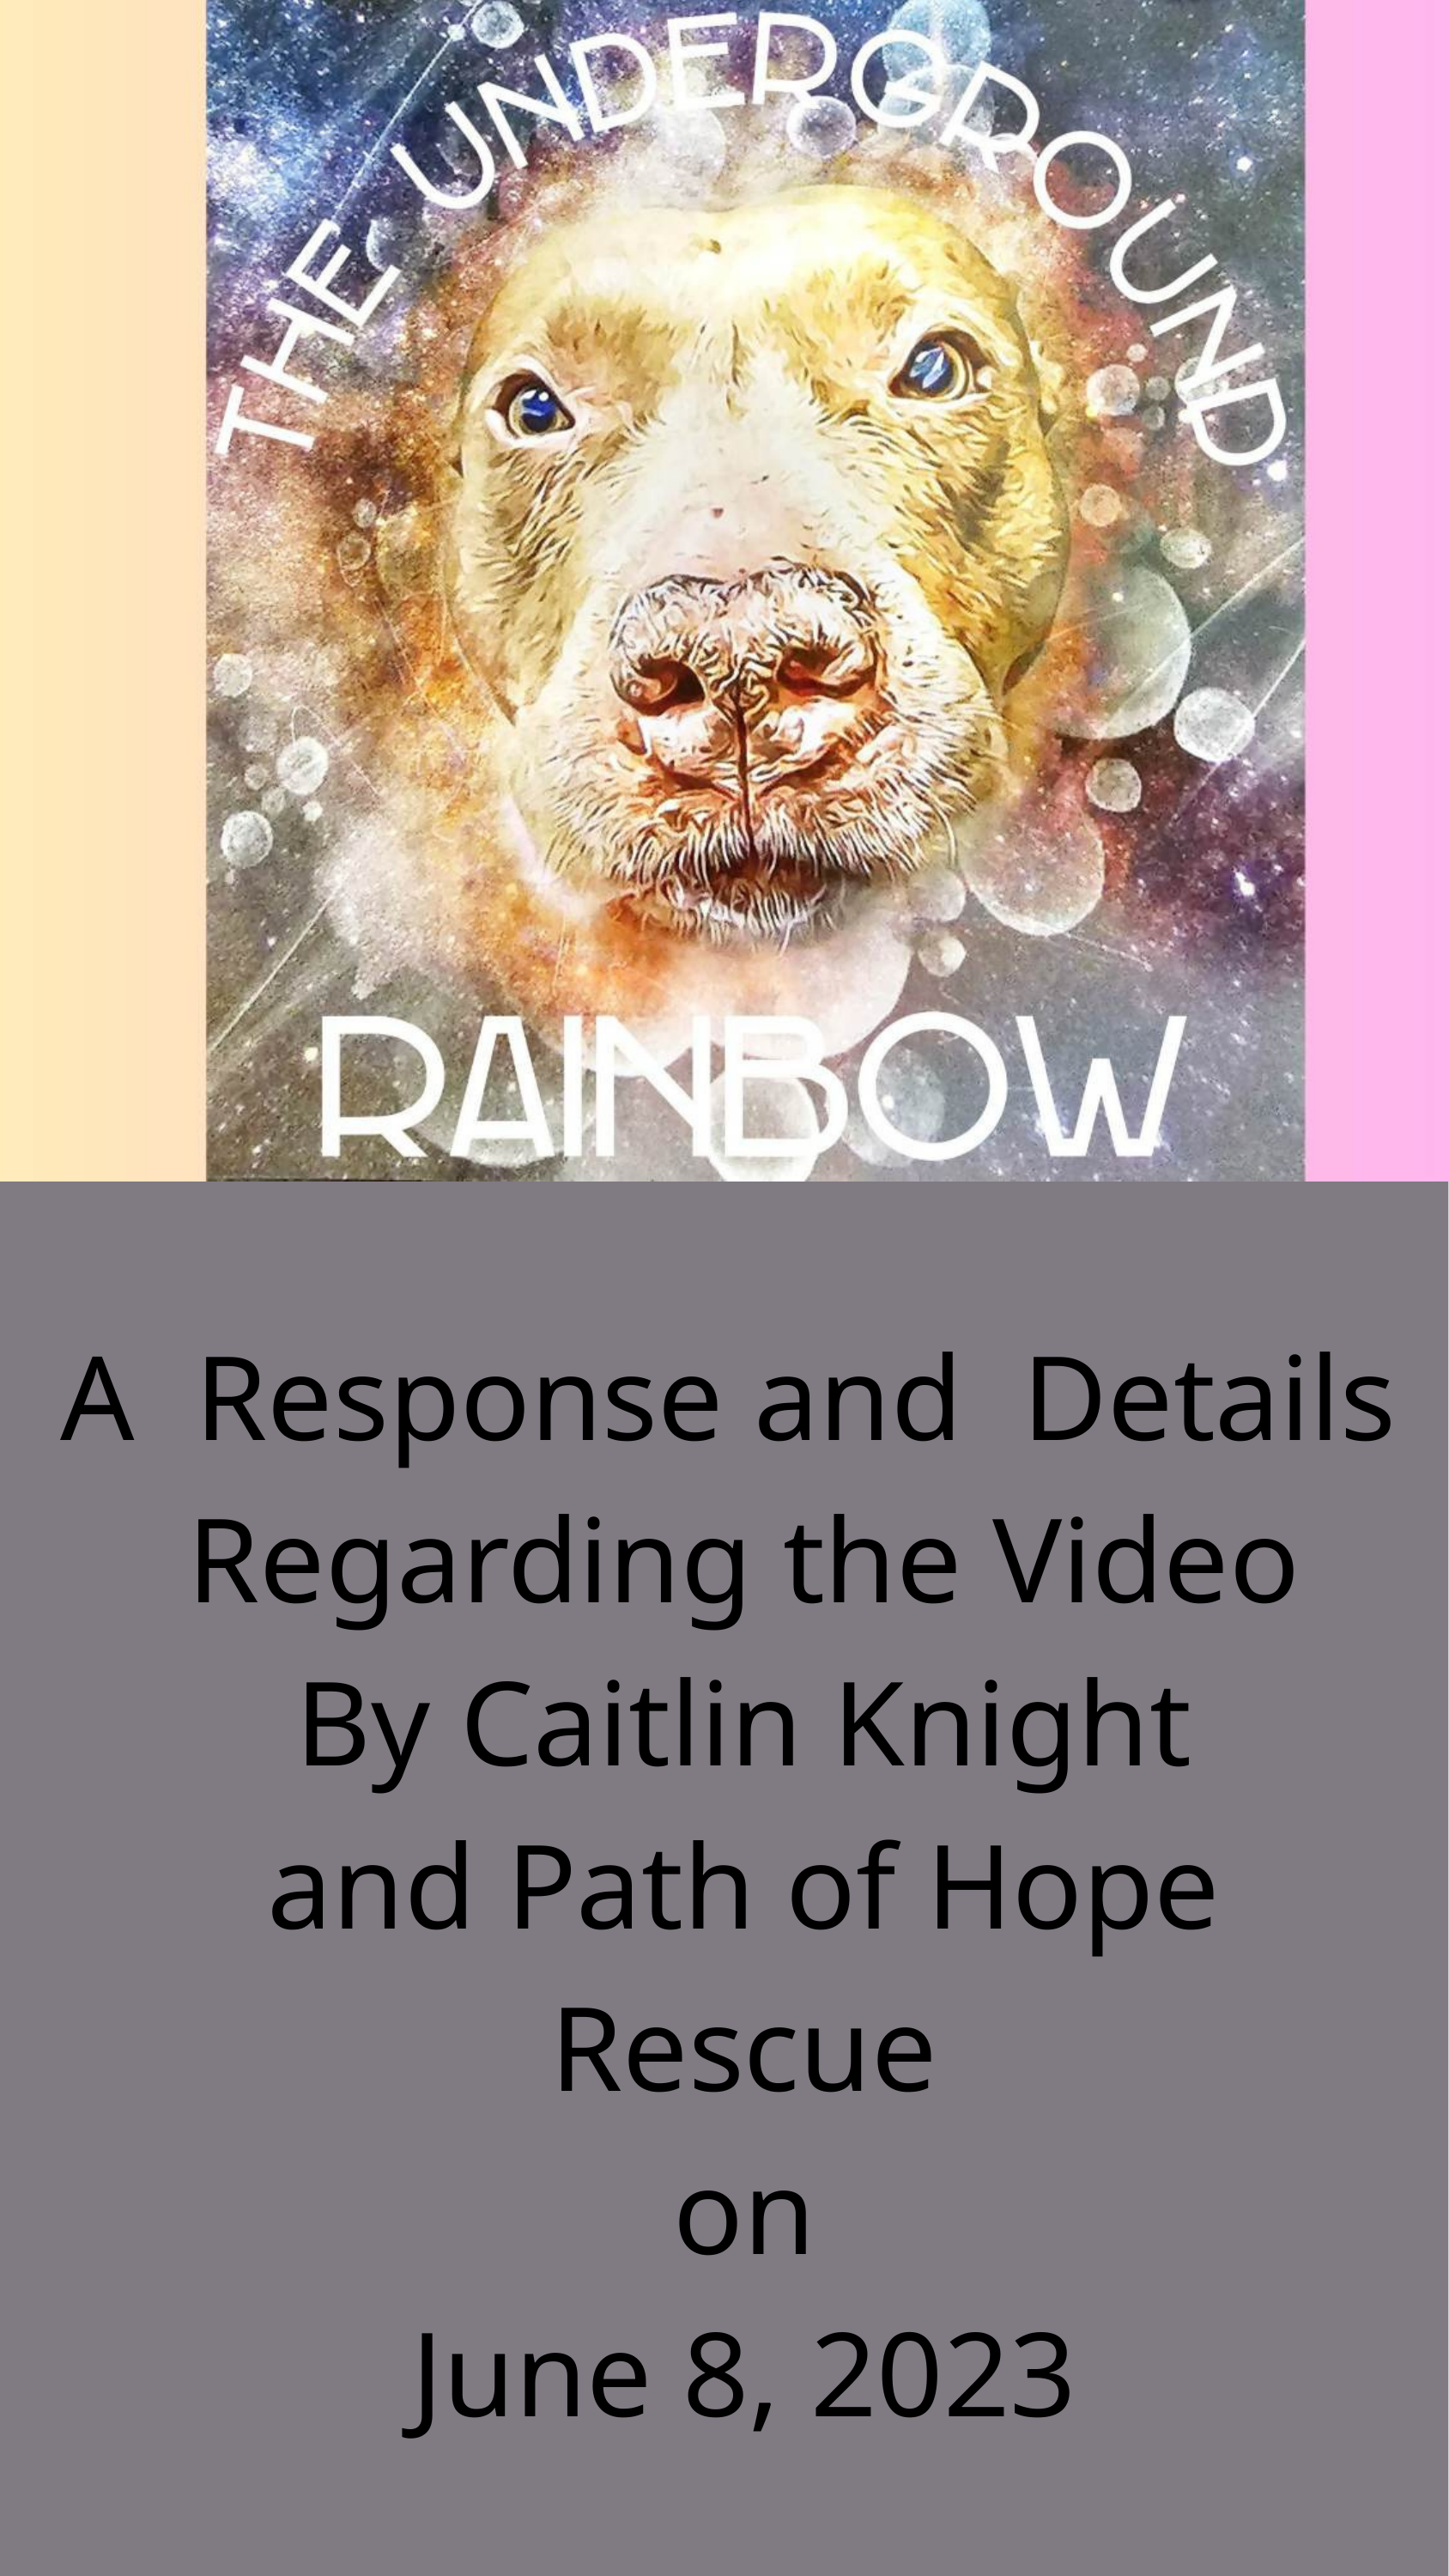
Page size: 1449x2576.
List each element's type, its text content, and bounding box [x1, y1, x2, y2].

text_box [0, 0, 1449, 1182]
text_box A Response and Details Regarding the Video By Caitlin Knight and Path of Hope Rescue on June 8, 2023 [39, 1300, 1449, 2440]
